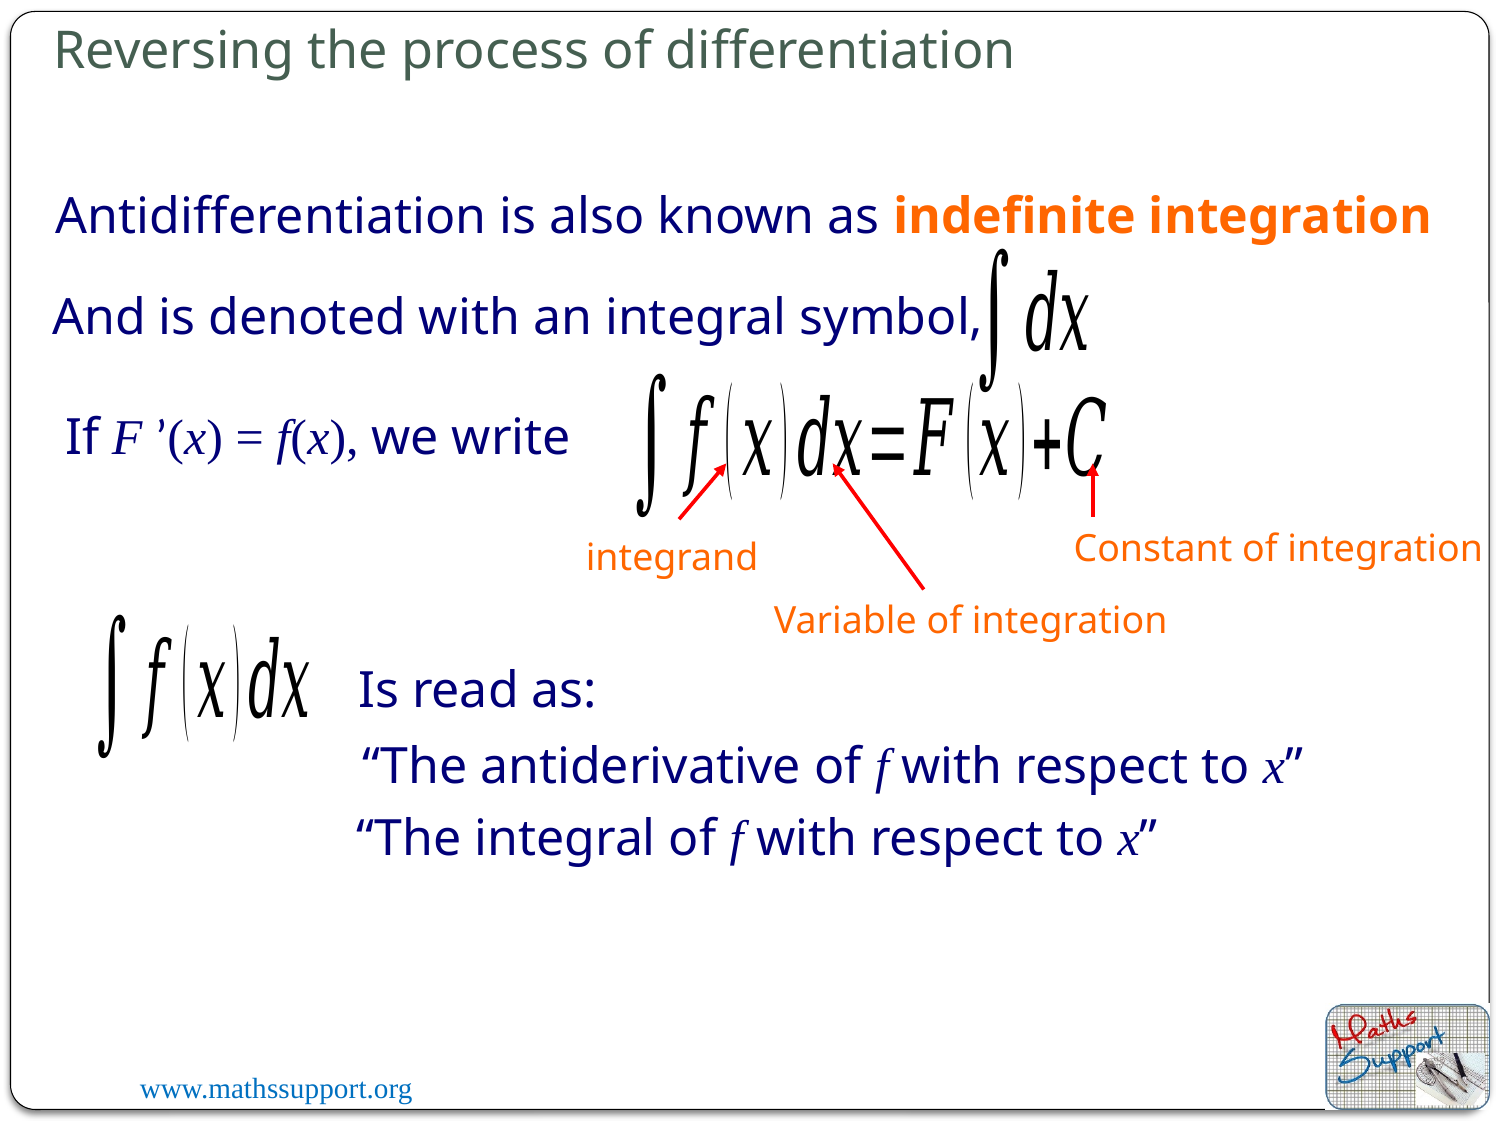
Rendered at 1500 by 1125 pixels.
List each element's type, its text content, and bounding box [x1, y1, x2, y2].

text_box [832, 463, 925, 590]
text_box “The integral of f with respect to x” [341, 797, 1455, 873]
text_box “The antiderivative of f with respect to x” [347, 725, 1461, 801]
text_box [130, 1074, 414, 1113]
text_box integrand [571, 525, 774, 586]
text_box If F ’(x) = f(x), we write [50, 396, 586, 472]
text_box Variable of integration [759, 588, 1183, 649]
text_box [678, 463, 727, 520]
text_box [1324, 999, 1488, 1113]
text_box Reversing the process of differentiation [38, 23, 1389, 95]
text_box And is denoted with an integral symbol, [37, 276, 991, 352]
text_box Antidifferentiation is also known as indefinite integration [41, 176, 1453, 251]
text_box Is read as: [343, 650, 683, 725]
text_box Constant of integration [1058, 516, 1499, 577]
